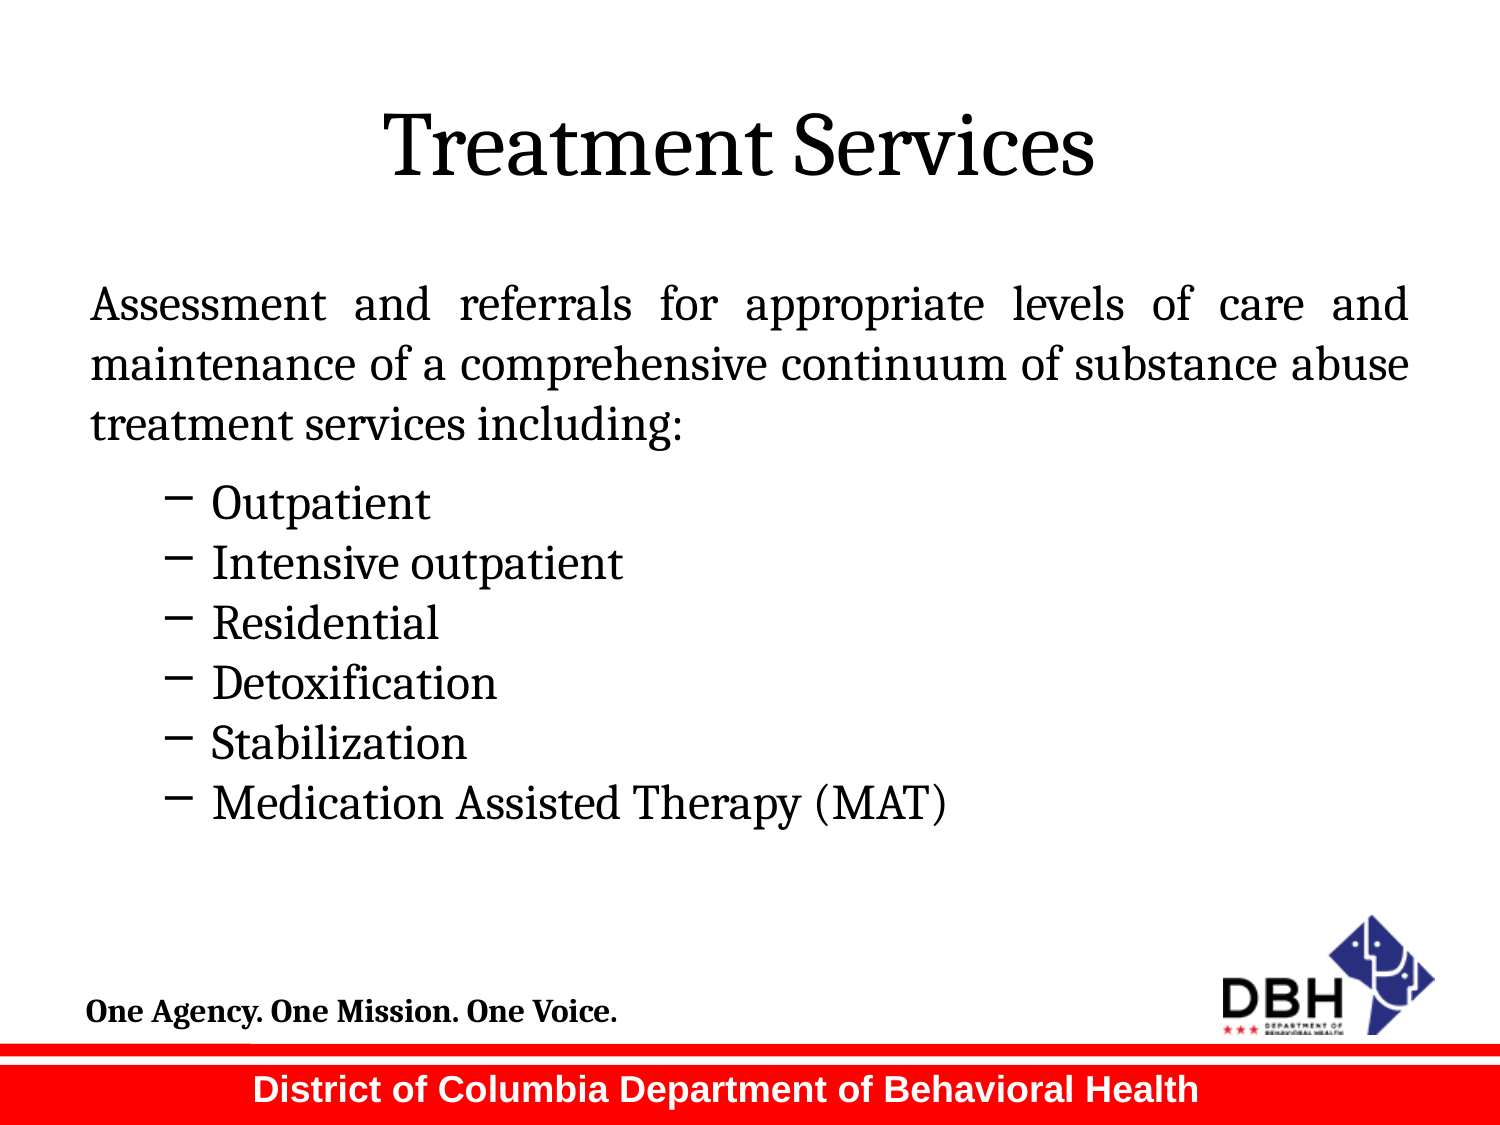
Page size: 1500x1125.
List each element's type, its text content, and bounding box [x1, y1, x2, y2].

title Treatment Services [75, 45, 1425, 233]
picture [1223, 915, 1435, 1035]
list Assessment and referrals for appropriate levels of care and maintenance of a comprehensive continuum of substance abuse treatment services including: Outpatient Intensive outpatient Residential Detoxification Stabilization Medication Assisted Therapy (MAT) [75, 262, 1425, 1005]
